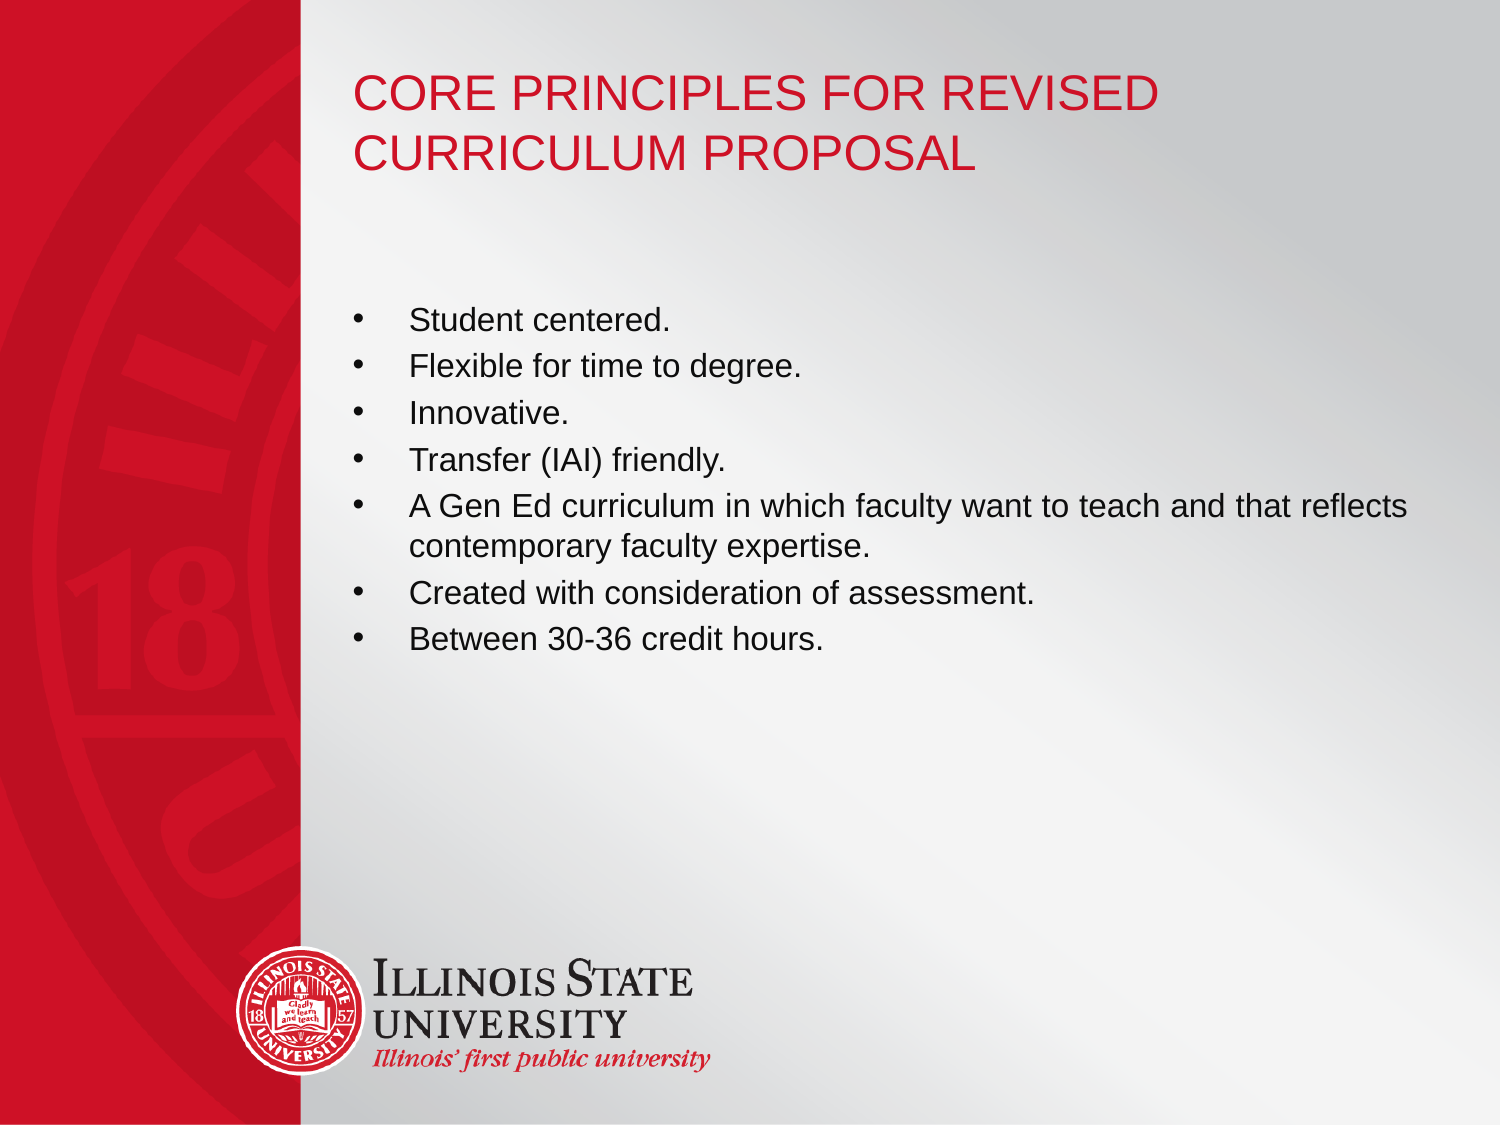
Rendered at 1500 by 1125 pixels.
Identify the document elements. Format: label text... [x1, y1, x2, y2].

title Core Principles for Revised Curriculum Proposal [337, 45, 1425, 196]
picture [0, 0, 1500, 1125]
list Student centered. Flexible for time to degree. Innovative. Transfer (IAI) friendly. A Gen Ed curriculum in which faculty want to teach and that reflects contemporary faculty expertise. Created with consideration of assessment. Between 30-36 credit hours. [337, 290, 1425, 731]
